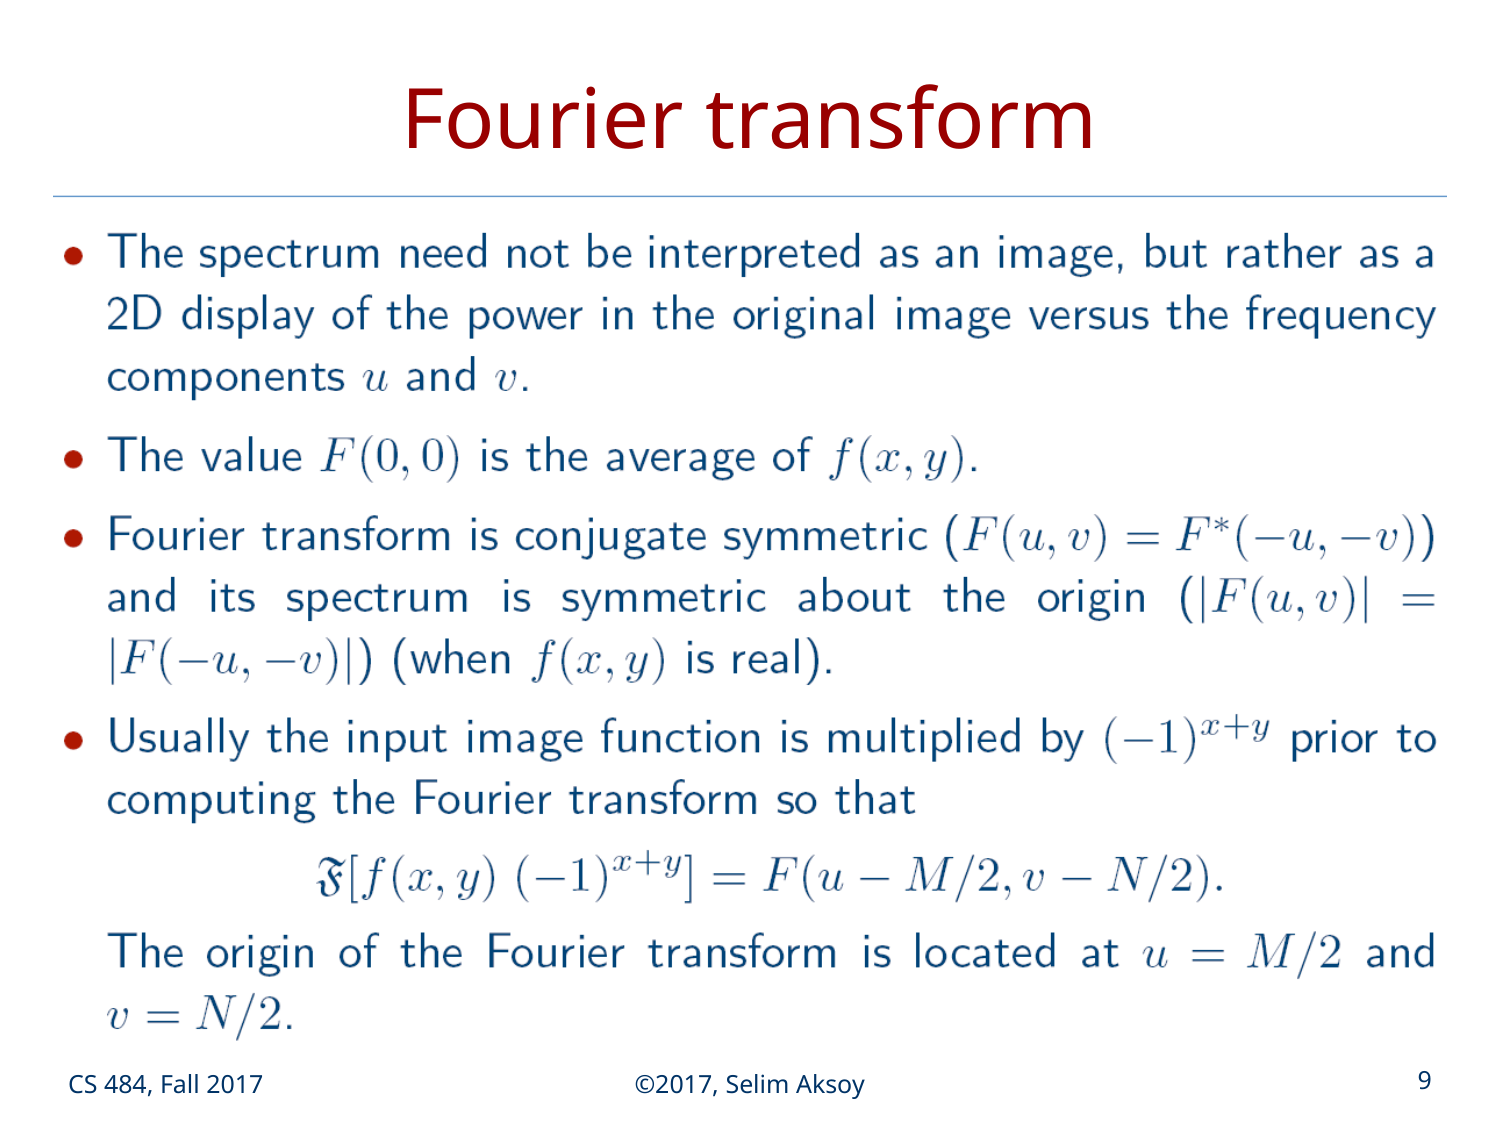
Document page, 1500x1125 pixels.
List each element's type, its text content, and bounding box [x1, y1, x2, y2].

footer ©2017, Selim Aksoy [511, 1052, 988, 1107]
slide_number CS 484, Fall 2017 [52, 1052, 366, 1107]
slide_number 9 [1134, 1052, 1448, 1107]
title Fourier transform [53, 31, 1447, 173]
picture [56, 219, 1444, 1043]
